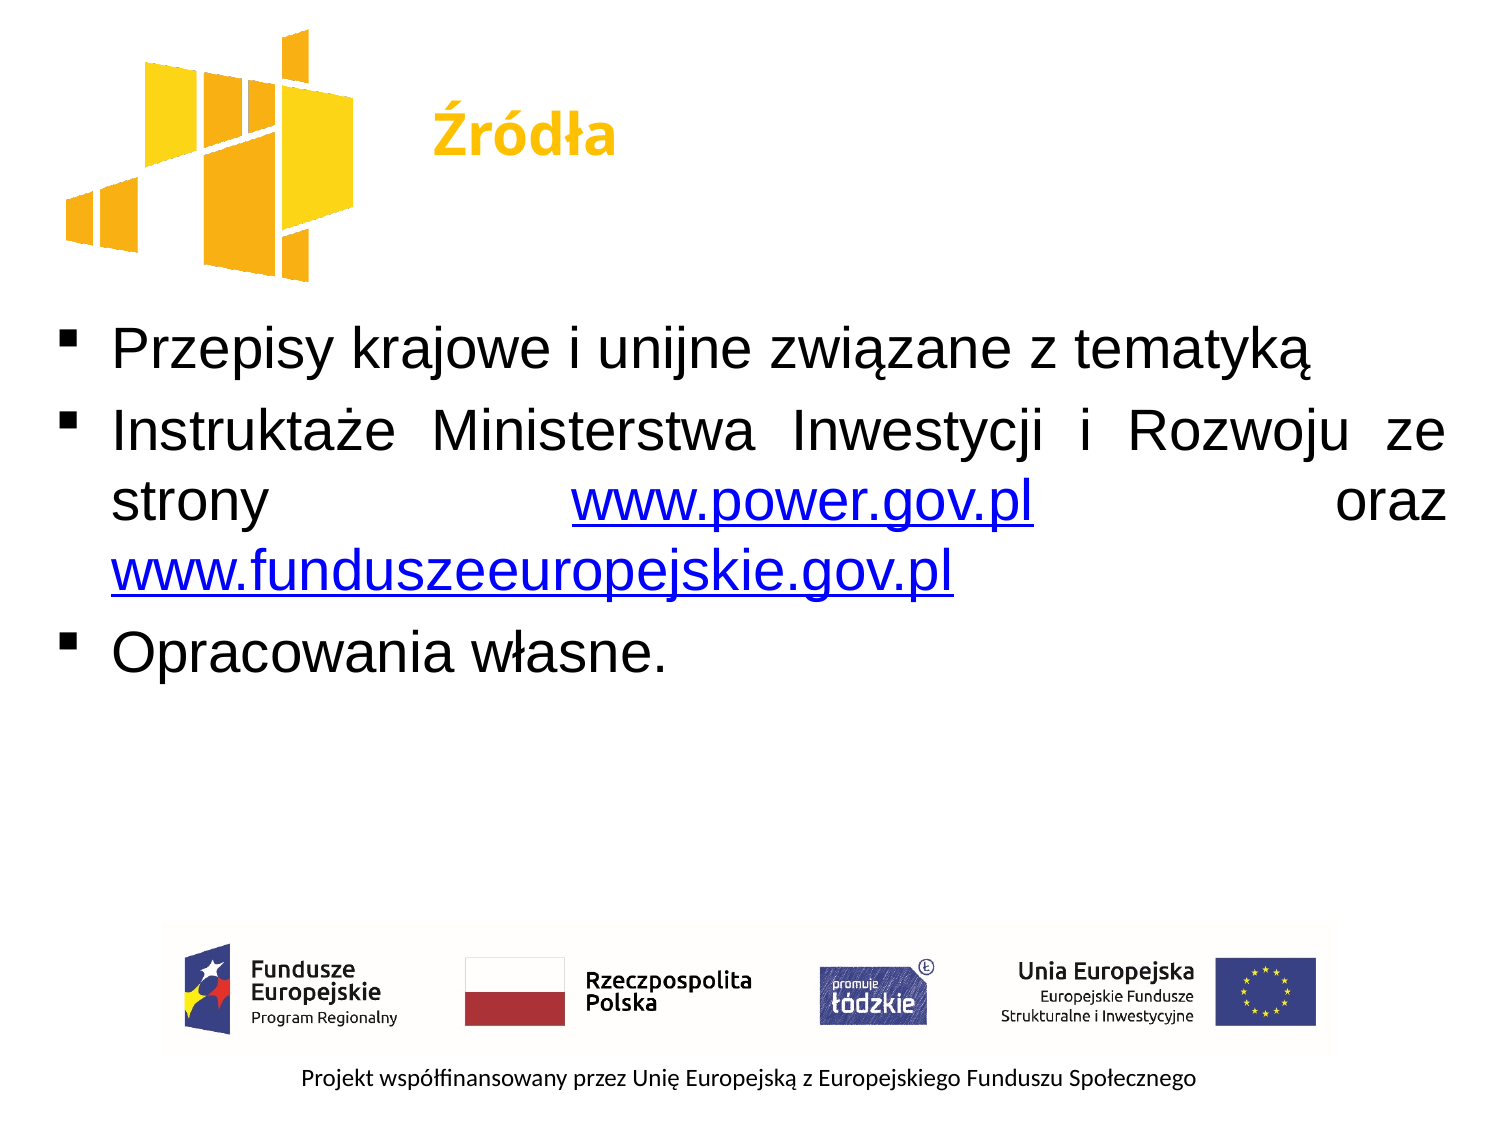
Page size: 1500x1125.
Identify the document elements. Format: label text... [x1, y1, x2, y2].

picture [65, 28, 354, 282]
text_box Źródła [419, 90, 1464, 175]
text_box Przepisy krajowe i unijne związane z tematyką Instruktaże Ministerstwa Inwestycji i Rozwoju ze strony www.power.gov.pl oraz www.funduszeeuropejskie.gov.pl Opracowania własne. [40, 303, 1464, 1079]
